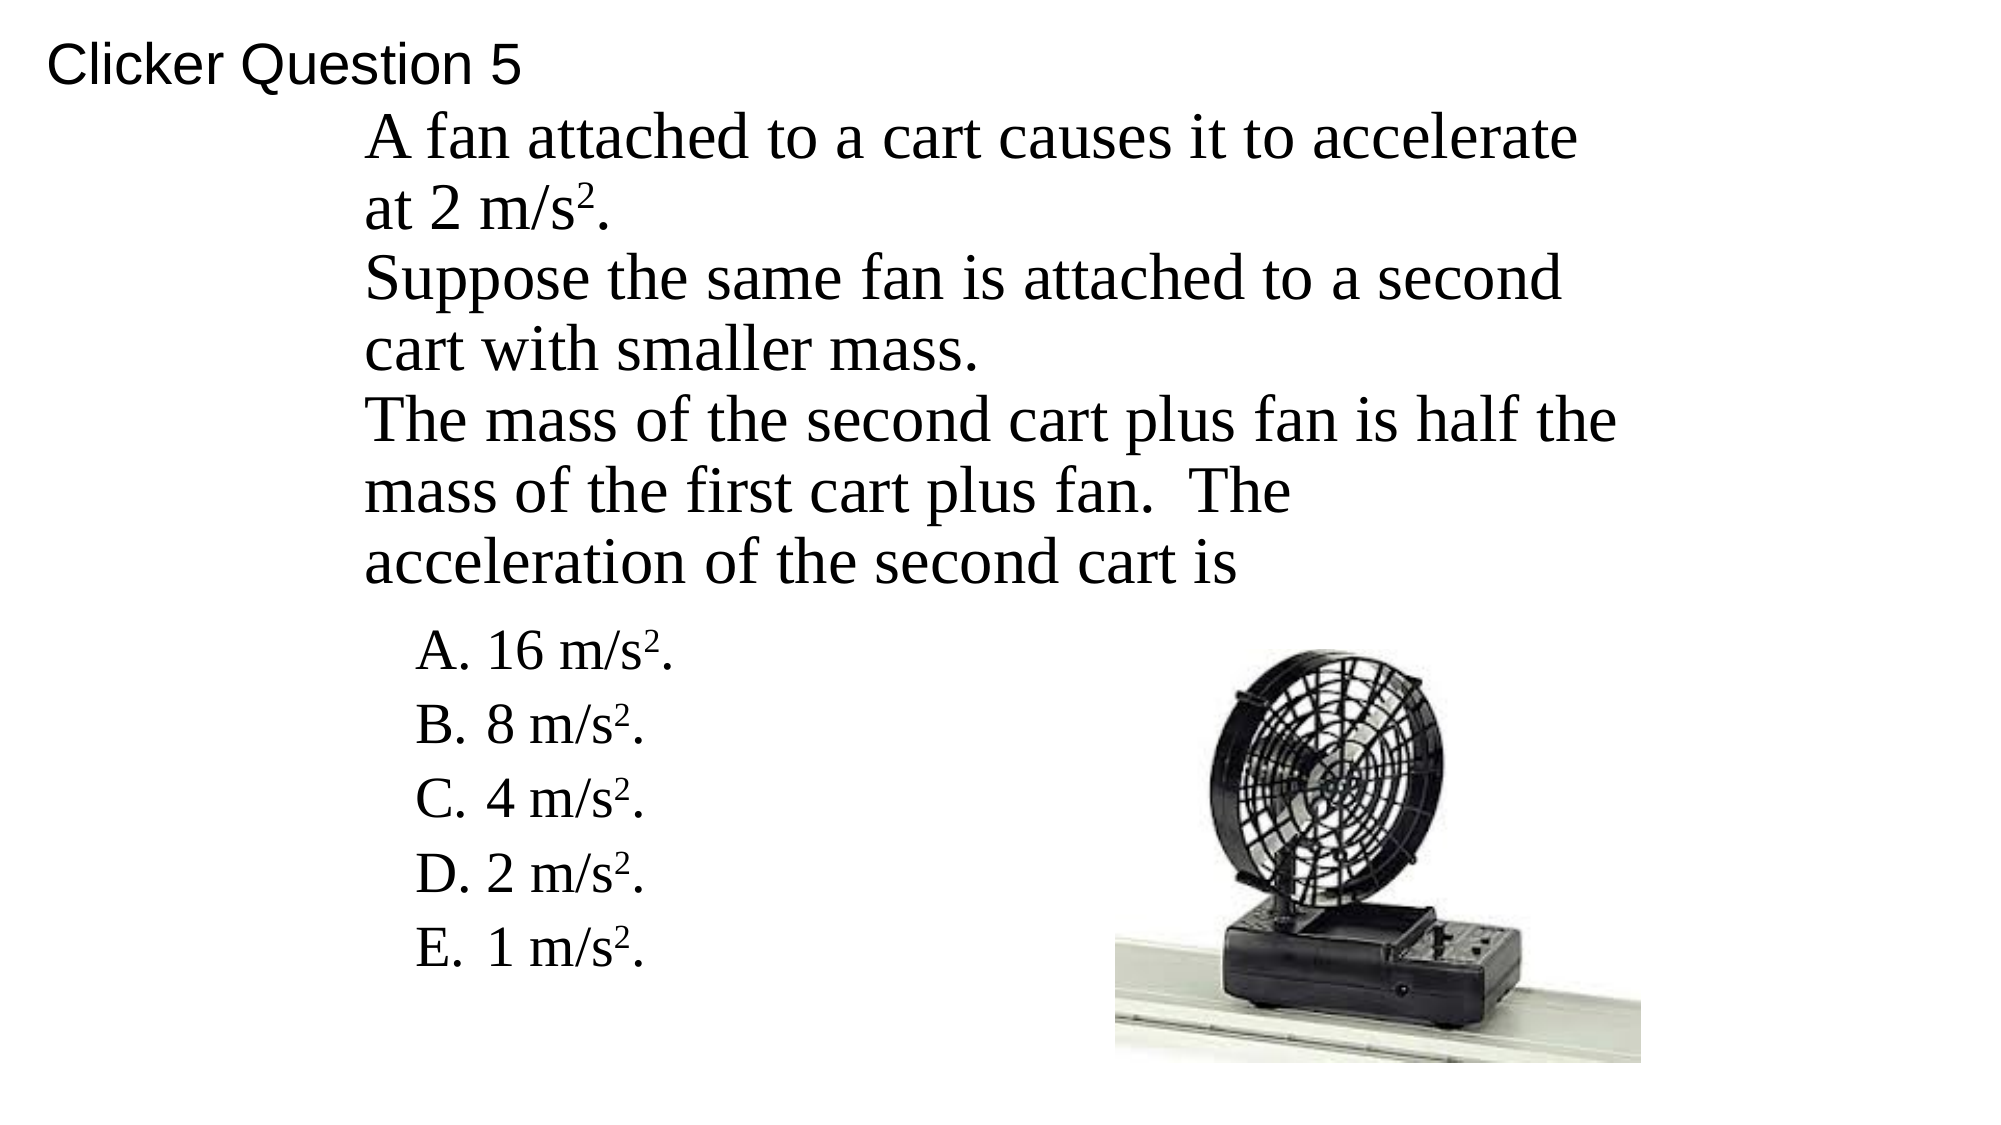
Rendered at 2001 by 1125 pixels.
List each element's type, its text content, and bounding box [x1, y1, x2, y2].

text_box A fan attached to a cart causes it to accelerate at 2 m/s2. Suppose the same fan is attached to a second cart with smaller mass. The mass of the second cart plus fan is half the mass of the first cart plus fan. The acceleration of the second cart is [350, 93, 1644, 604]
text_box Clicker Question 5 [31, 18, 1382, 119]
picture [1115, 649, 1641, 1064]
text_box 16 m/s2. 8 m/s2. 4 m/s2. 2 m/s2. 1 m/s2. [400, 611, 705, 986]
